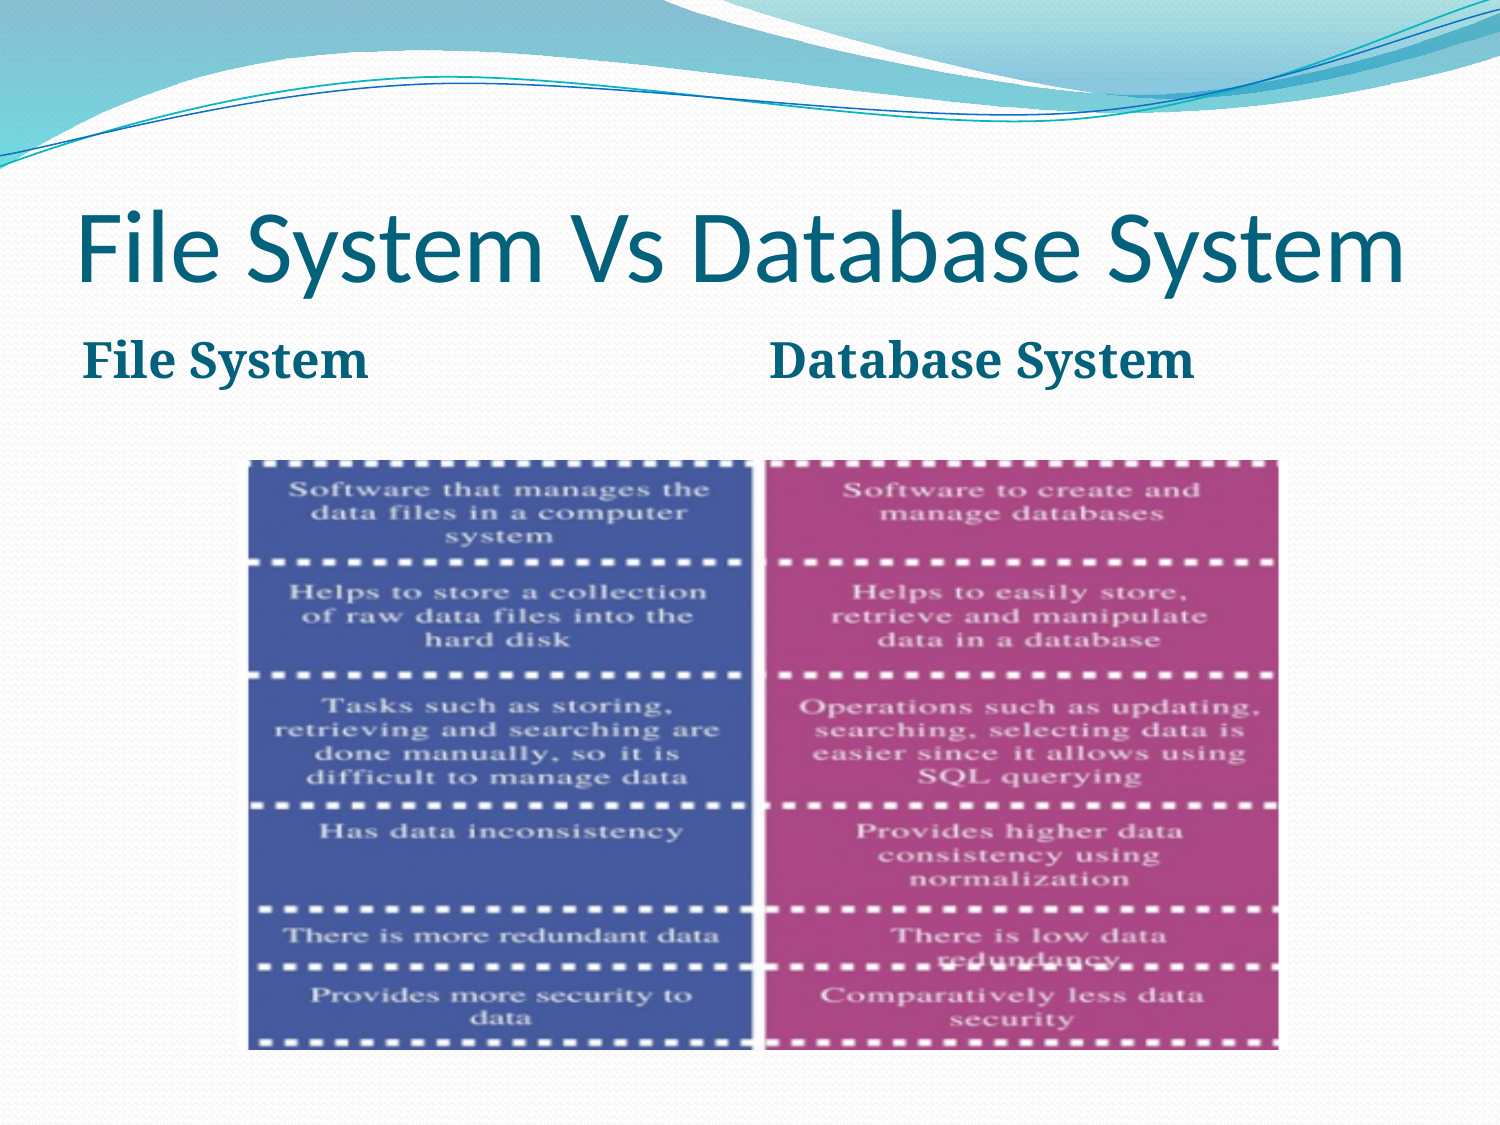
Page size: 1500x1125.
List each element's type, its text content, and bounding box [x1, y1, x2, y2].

list File System [75, 304, 738, 413]
title File System Vs Database System [75, 115, 1425, 303]
list Database System [761, 305, 1425, 413]
picture [238, 460, 1288, 1051]
